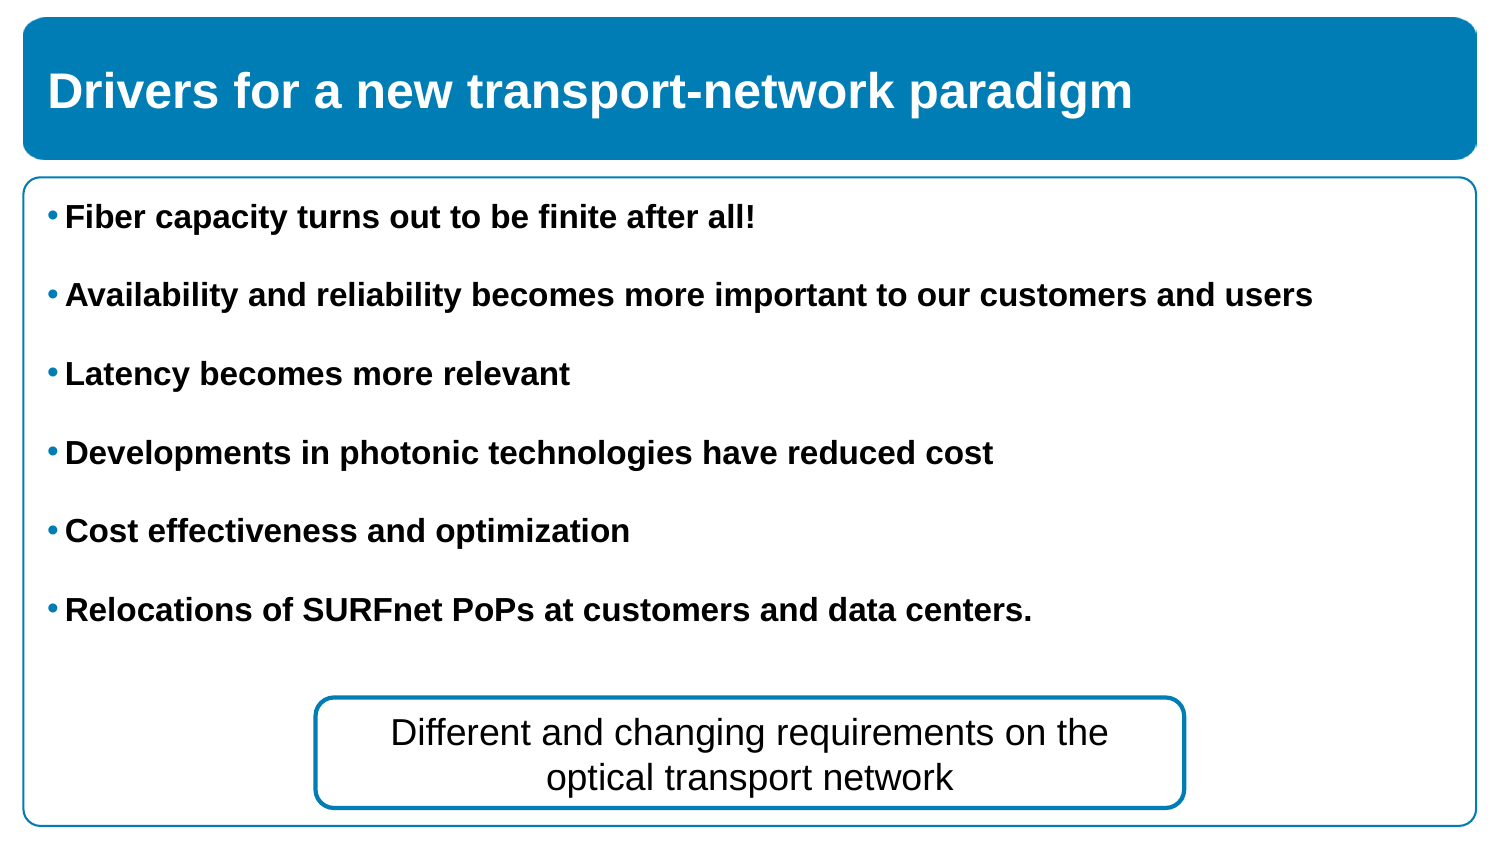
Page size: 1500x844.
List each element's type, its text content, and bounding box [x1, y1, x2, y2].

title Drivers for a new transport-network paradigm [23, 17, 1477, 160]
text_box Different and changing requirements on the optical transport network [313, 695, 1187, 811]
list Fiber capacity turns out to be finite after all! Availability and reliability becomes more important to our customers and users Latency becomes more relevant Developments in photonic technologies have reduced cost Cost effectiveness and optimization Relocations of SURFnet PoPs at customers and data centers. [47, 194, 1453, 808]
